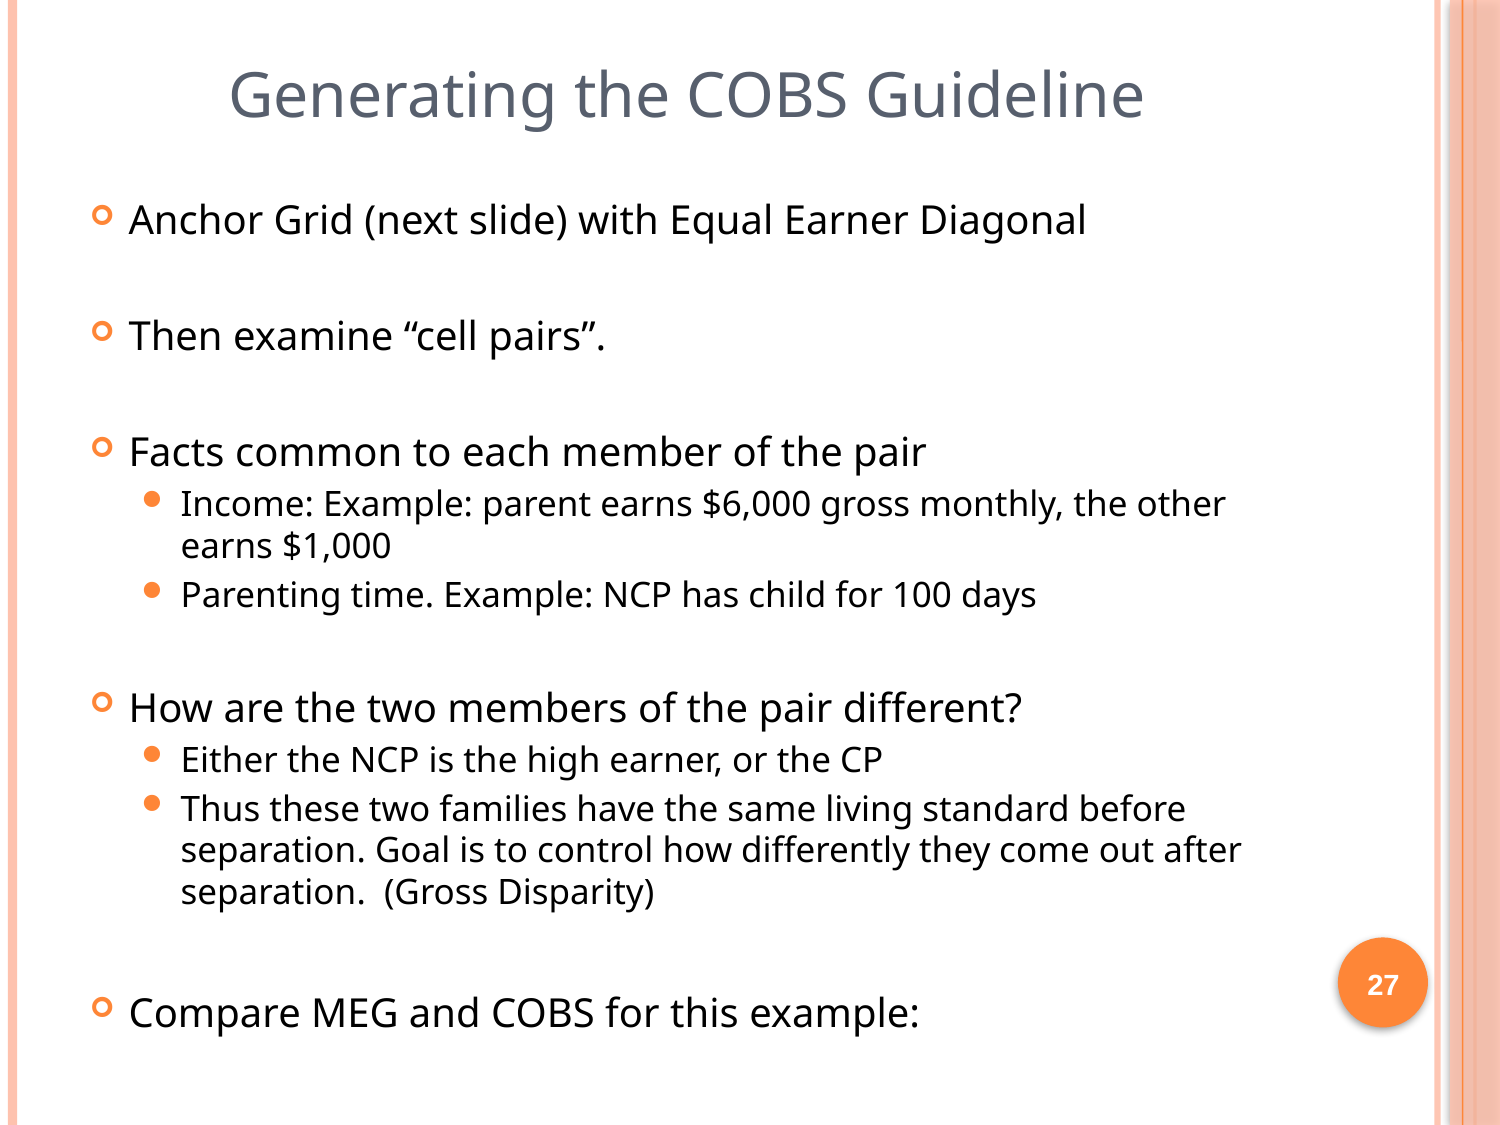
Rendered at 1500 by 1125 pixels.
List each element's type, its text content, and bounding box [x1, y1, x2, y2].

title Generating the COBS Guideline [75, 45, 1300, 138]
slide_number 27 [1333, 940, 1434, 1027]
list Anchor Grid (next slide) with Equal Earner Diagonal Then examine “cell pairs”. Facts common to each member of the pair Income: Example: parent earns $6,000 gross monthly, the other earns $1,000 Parenting time. Example: NCP has child for 100 days How are the two members of the pair different? Either the NCP is the high earner, or the CP Thus these two families have the same living standard before separation. Goal is to control how differently they come out after separation. (Gross Disparity) Compare MEG and COBS for this example: [75, 187, 1300, 1050]
